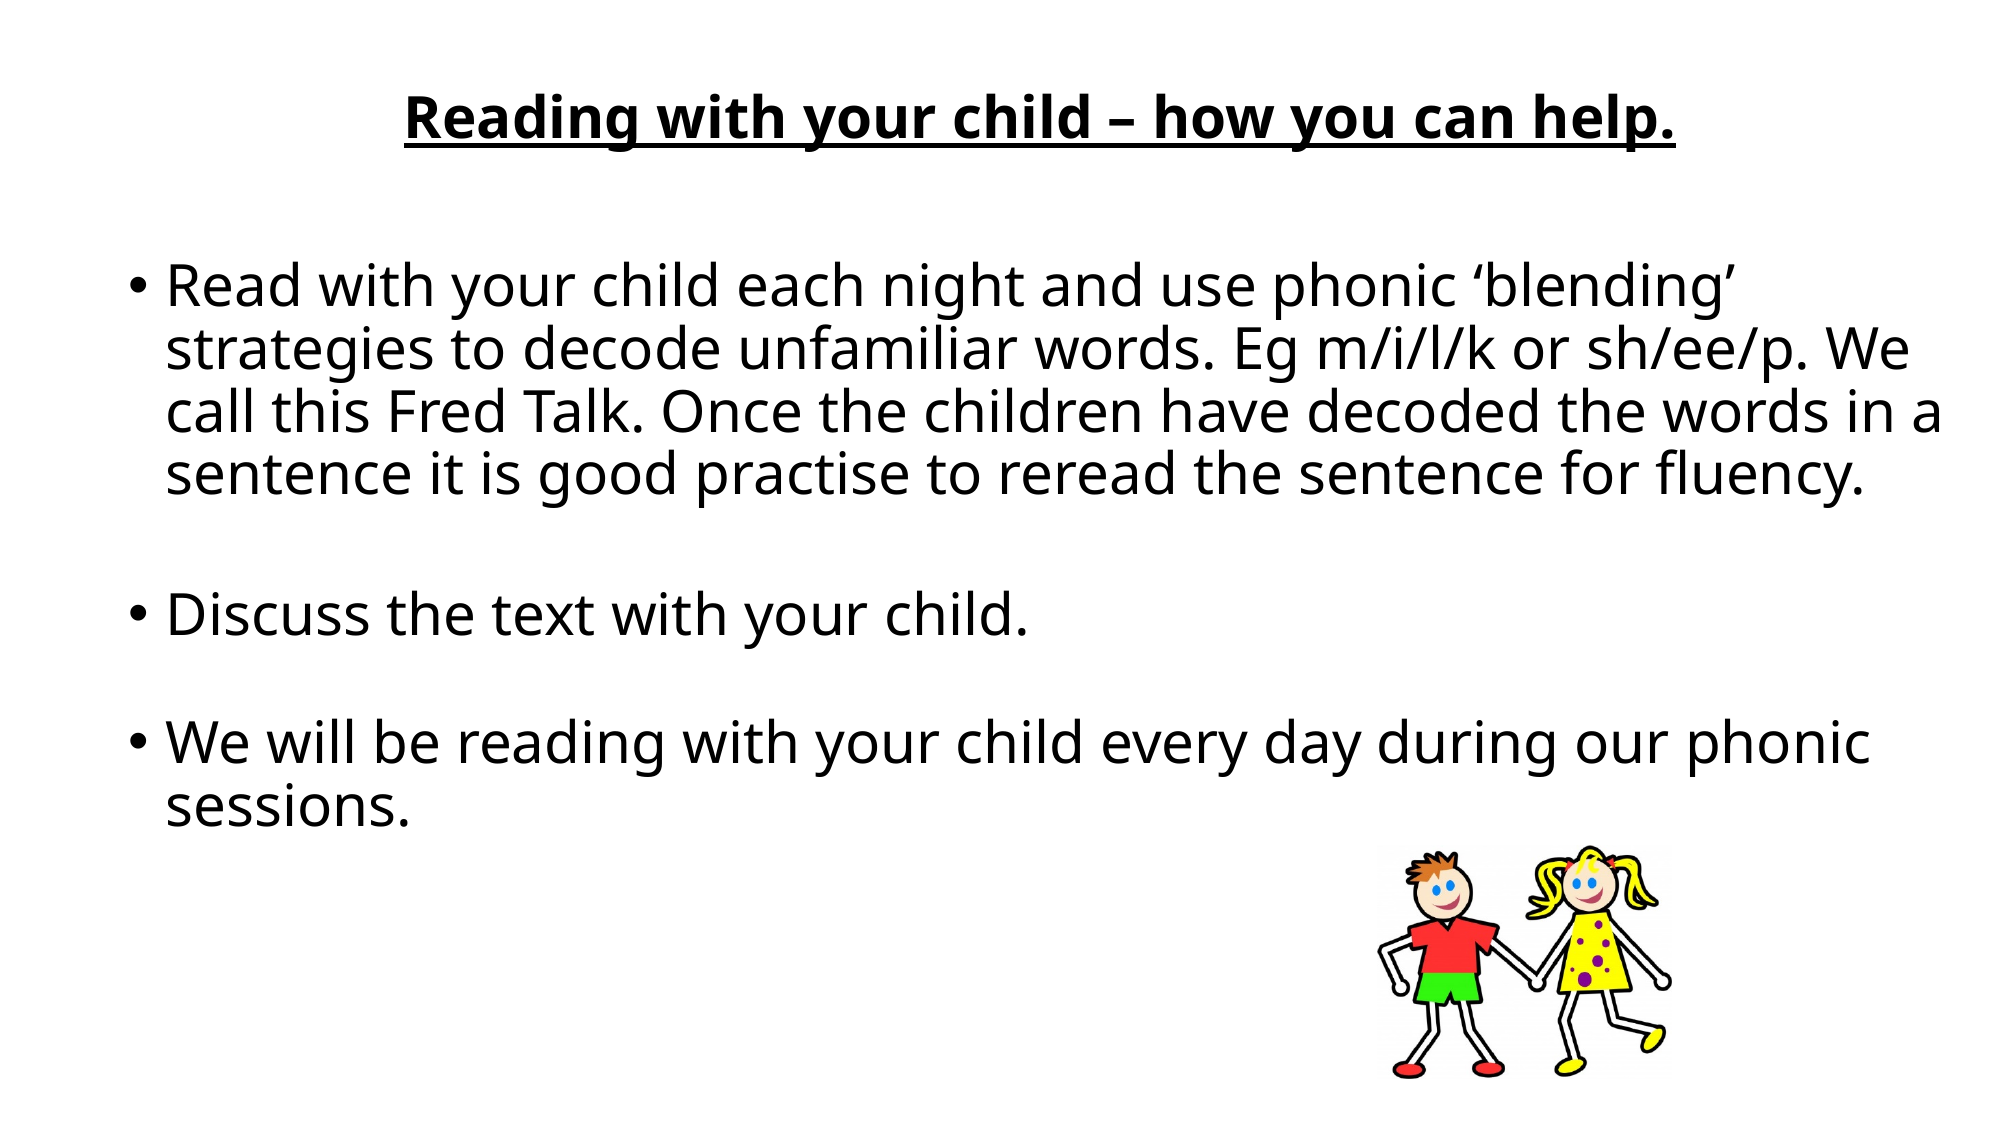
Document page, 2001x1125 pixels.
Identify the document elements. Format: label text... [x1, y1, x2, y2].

picture [1377, 845, 1672, 1079]
list Reading with your child – how you can help. Read with your child each night and use phonic ‘blending’ strategies to decode unfamiliar words. Eg m/i/l/k or sh/ee/p. We call this Fred Talk. Once the children have decoded the words in a sentence it is good practise to reread the sentence for fluency. Discuss the text with your child. We will be reading with your child every day during our phonic sessions. [113, 81, 1968, 985]
